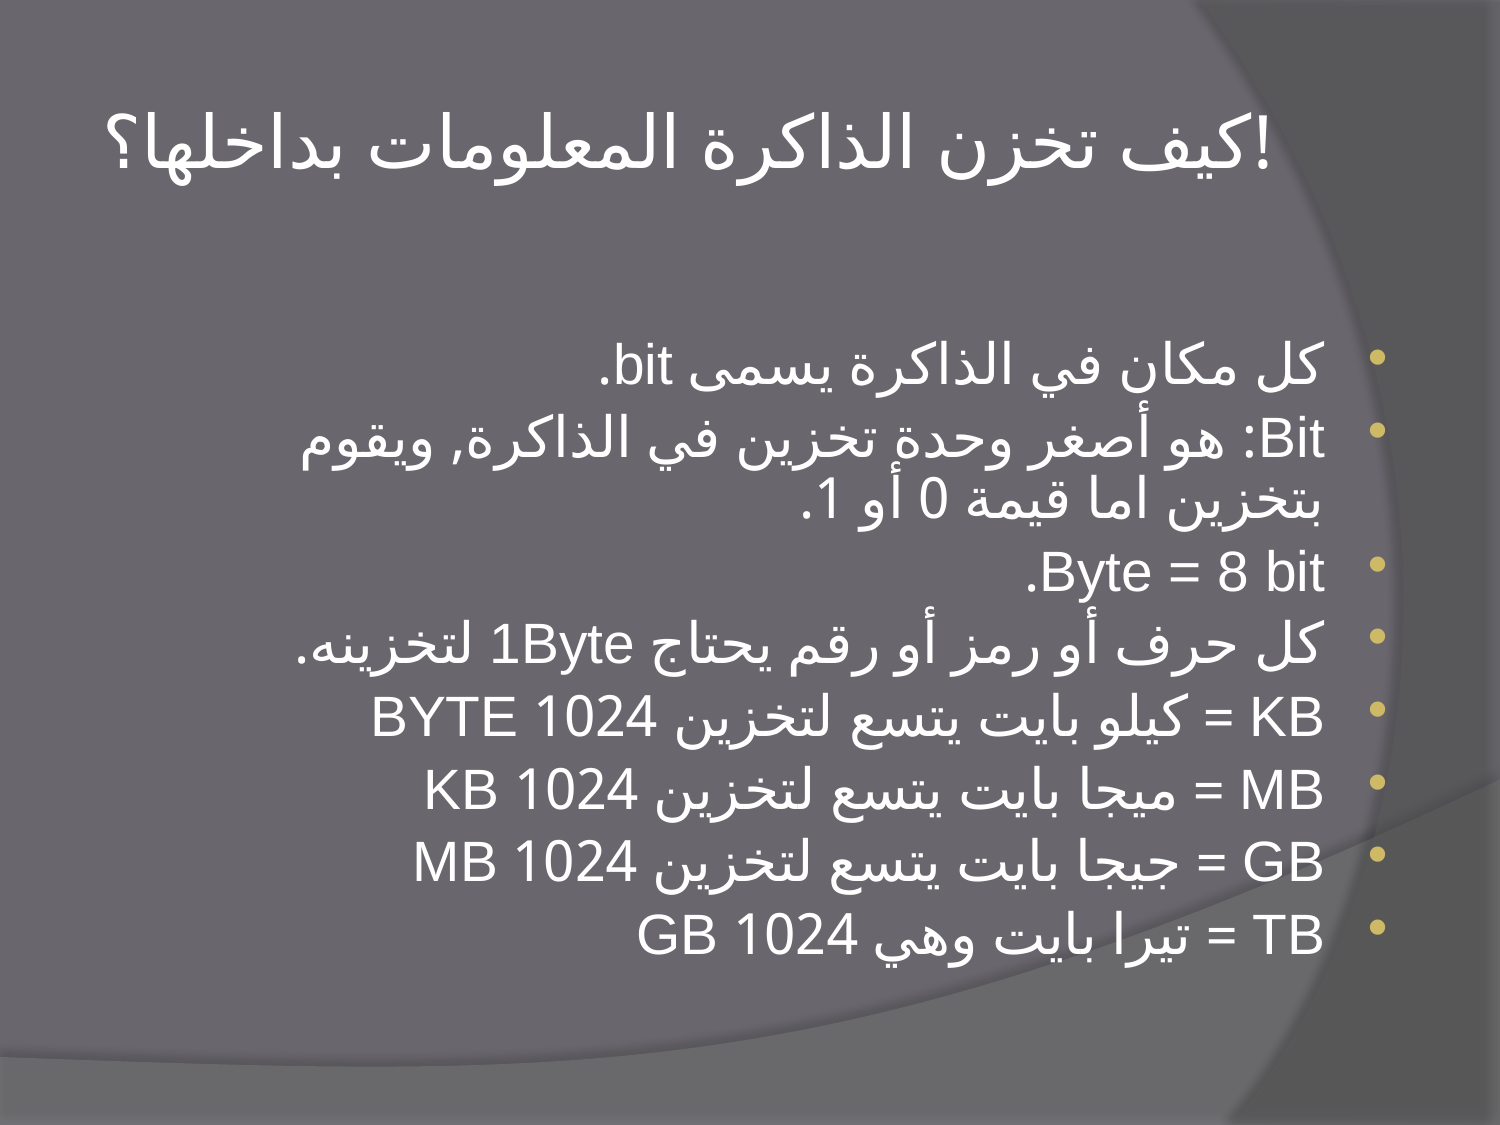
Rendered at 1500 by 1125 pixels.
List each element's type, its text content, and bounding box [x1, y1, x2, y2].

list كل مكان في الذاكرة يسمى bit. Bit: هو أصغر وحدة تخزين في الذاكرة, ويقوم بتخزين اما قيمة 0 أو 1. Byte = 8 bit. كل حرف أو رمز أو رقم يحتاج 1Byte لتخزينه. KB = كيلو بايت يتسع لتخزين 1024 BYTE MB = ميجا بايت يتسع لتخزين 1024 KB GB = جيجا بايت يتسع لتخزين 1024 MB TB = تيرا بايت وهي 1024 GB [257, 328, 1408, 1004]
title كيف تخزن الذاكرة المعلومات بداخلها؟! [75, 45, 1300, 233]
